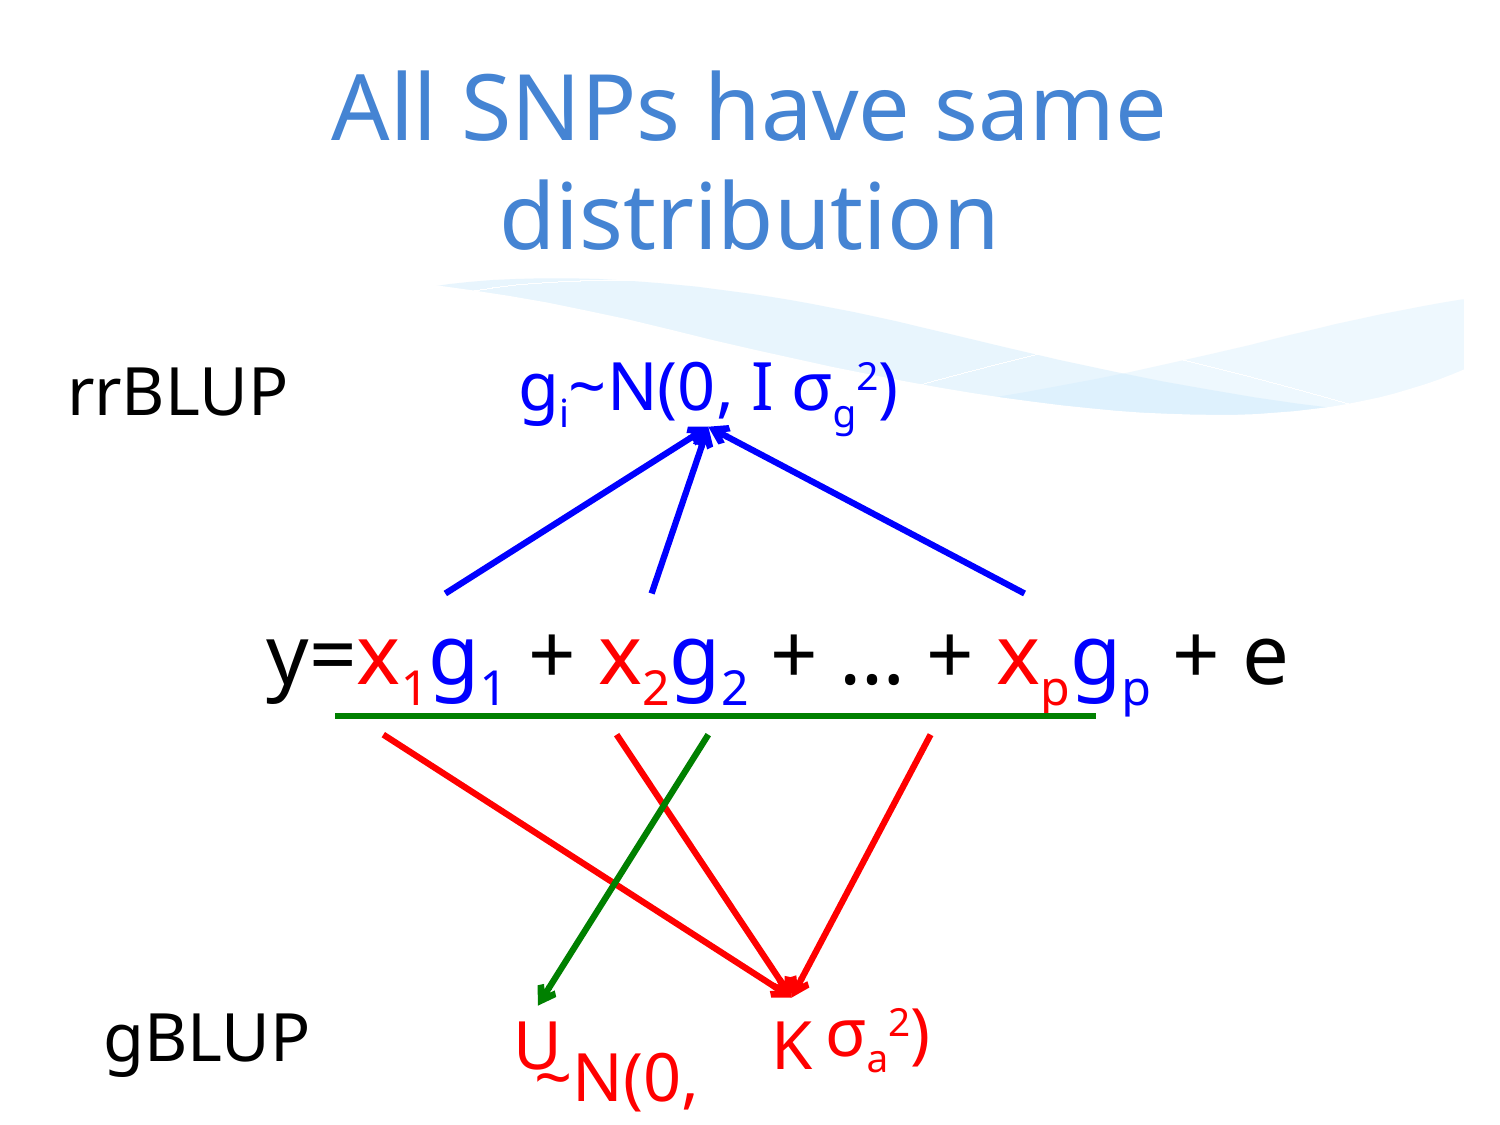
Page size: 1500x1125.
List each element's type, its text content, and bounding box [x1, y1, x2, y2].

title All SNPs have same distribution [75, 55, 1425, 261]
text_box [651, 426, 706, 594]
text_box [537, 734, 709, 1006]
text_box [710, 734, 792, 998]
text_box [708, 426, 1025, 594]
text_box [445, 426, 649, 594]
text_box rrBLUP [37, 350, 320, 428]
text_box U [479, 1007, 597, 1082]
text_box σa2) [790, 996, 965, 1074]
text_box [383, 734, 535, 998]
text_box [796, 734, 931, 998]
text_box gBLUP [74, 996, 341, 1073]
text_box gi~N(0, I σg2) [471, 350, 946, 424]
text_box ~N(0, [597, 1008, 737, 1074]
text_box K [737, 1008, 846, 1082]
text_box y=x1g1 + x2g2 + … + xpgp + e [252, 593, 1363, 722]
